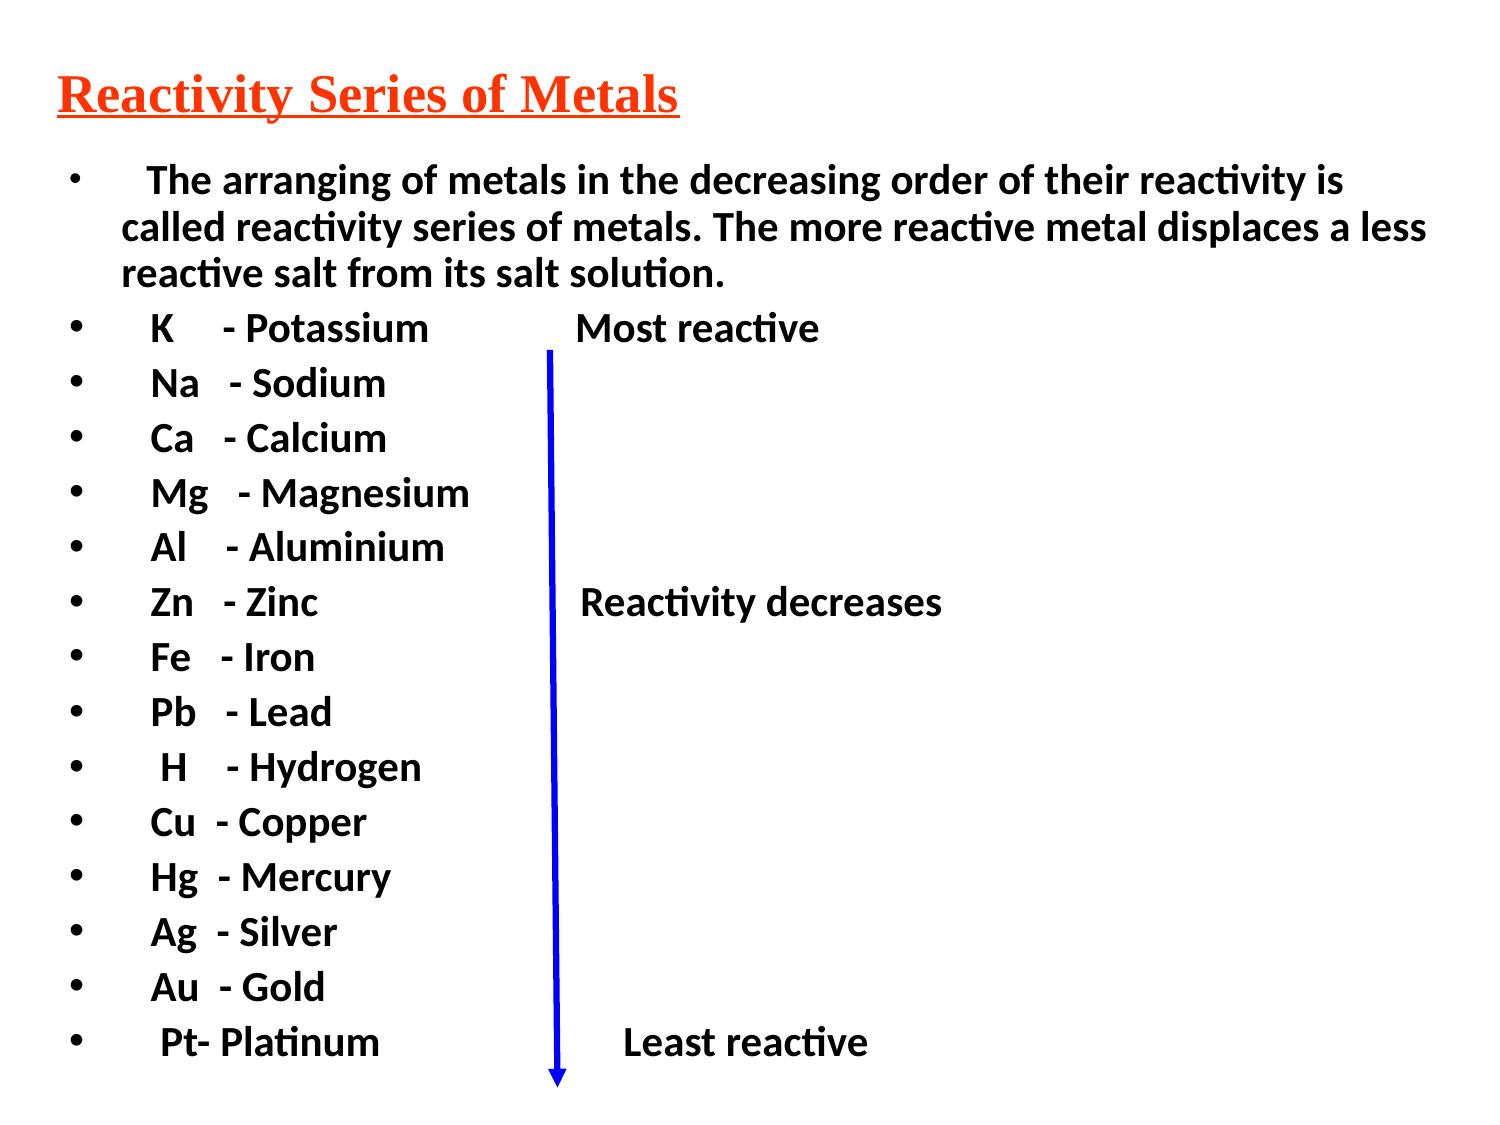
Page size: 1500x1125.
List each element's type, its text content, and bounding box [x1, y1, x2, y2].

list The arranging of metals in the decreasing order of their reactivity is called reactivity series of metals. The more reactive metal displaces a less reactive salt from its salt solution. K - Potassium Most reactive Na - Sodium Ca - Calcium Mg - Magnesium Al - Aluminium Zn - Zinc Reactivity decreases Fe - Iron Pb - Lead H - Hydrogen Cu - Copper Hg - Mercury Ag - Silver Au - Gold Pt- Platinum Least reactive [54, 149, 1446, 1077]
title Reactivity Series of Metals [42, 50, 1458, 131]
text_box [549, 349, 564, 1088]
